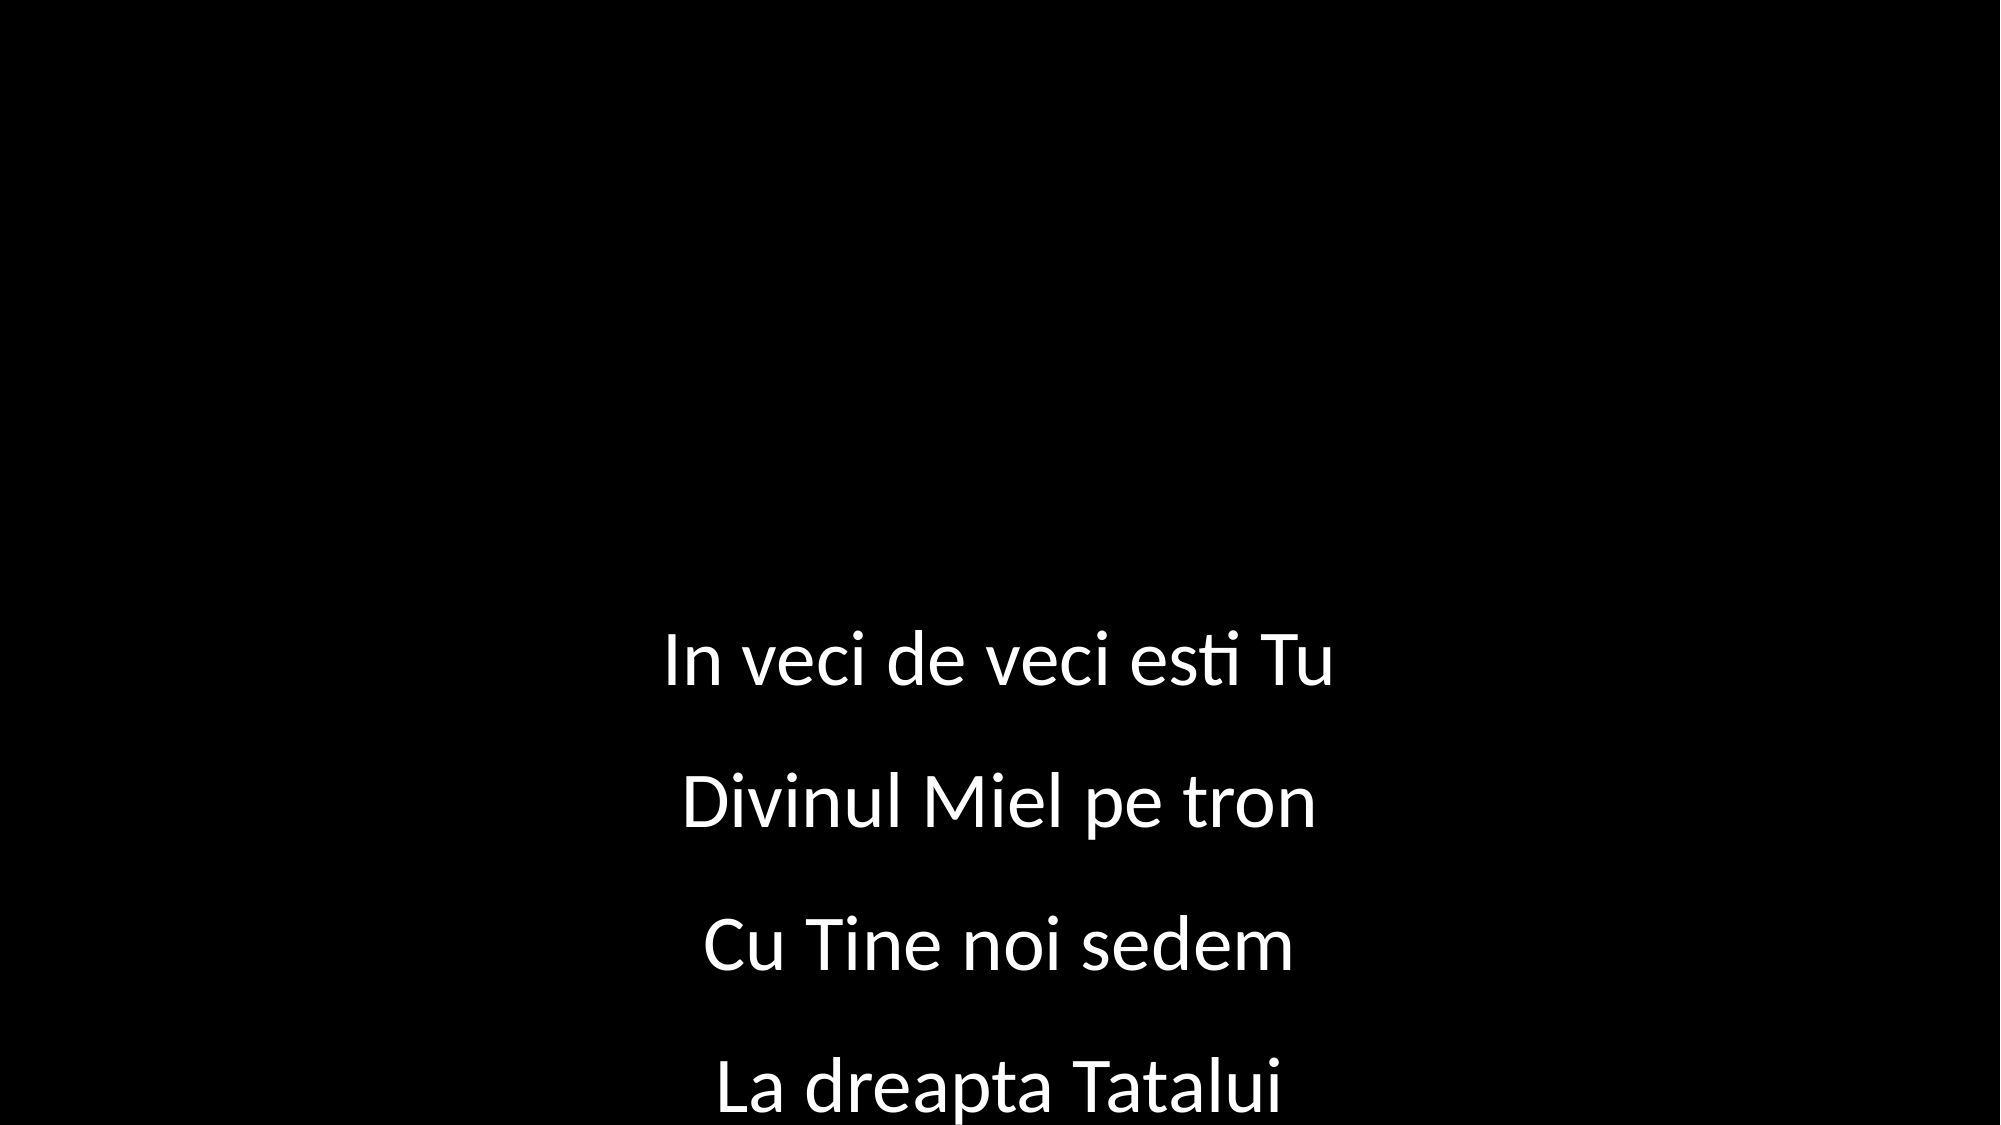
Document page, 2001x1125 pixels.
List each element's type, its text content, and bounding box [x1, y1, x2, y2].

subtitle In veci de veci esti Tu Divinul Miel pe tron Cu Tine noi sedem La dreapta Tatalui [0, 562, 2000, 1125]
